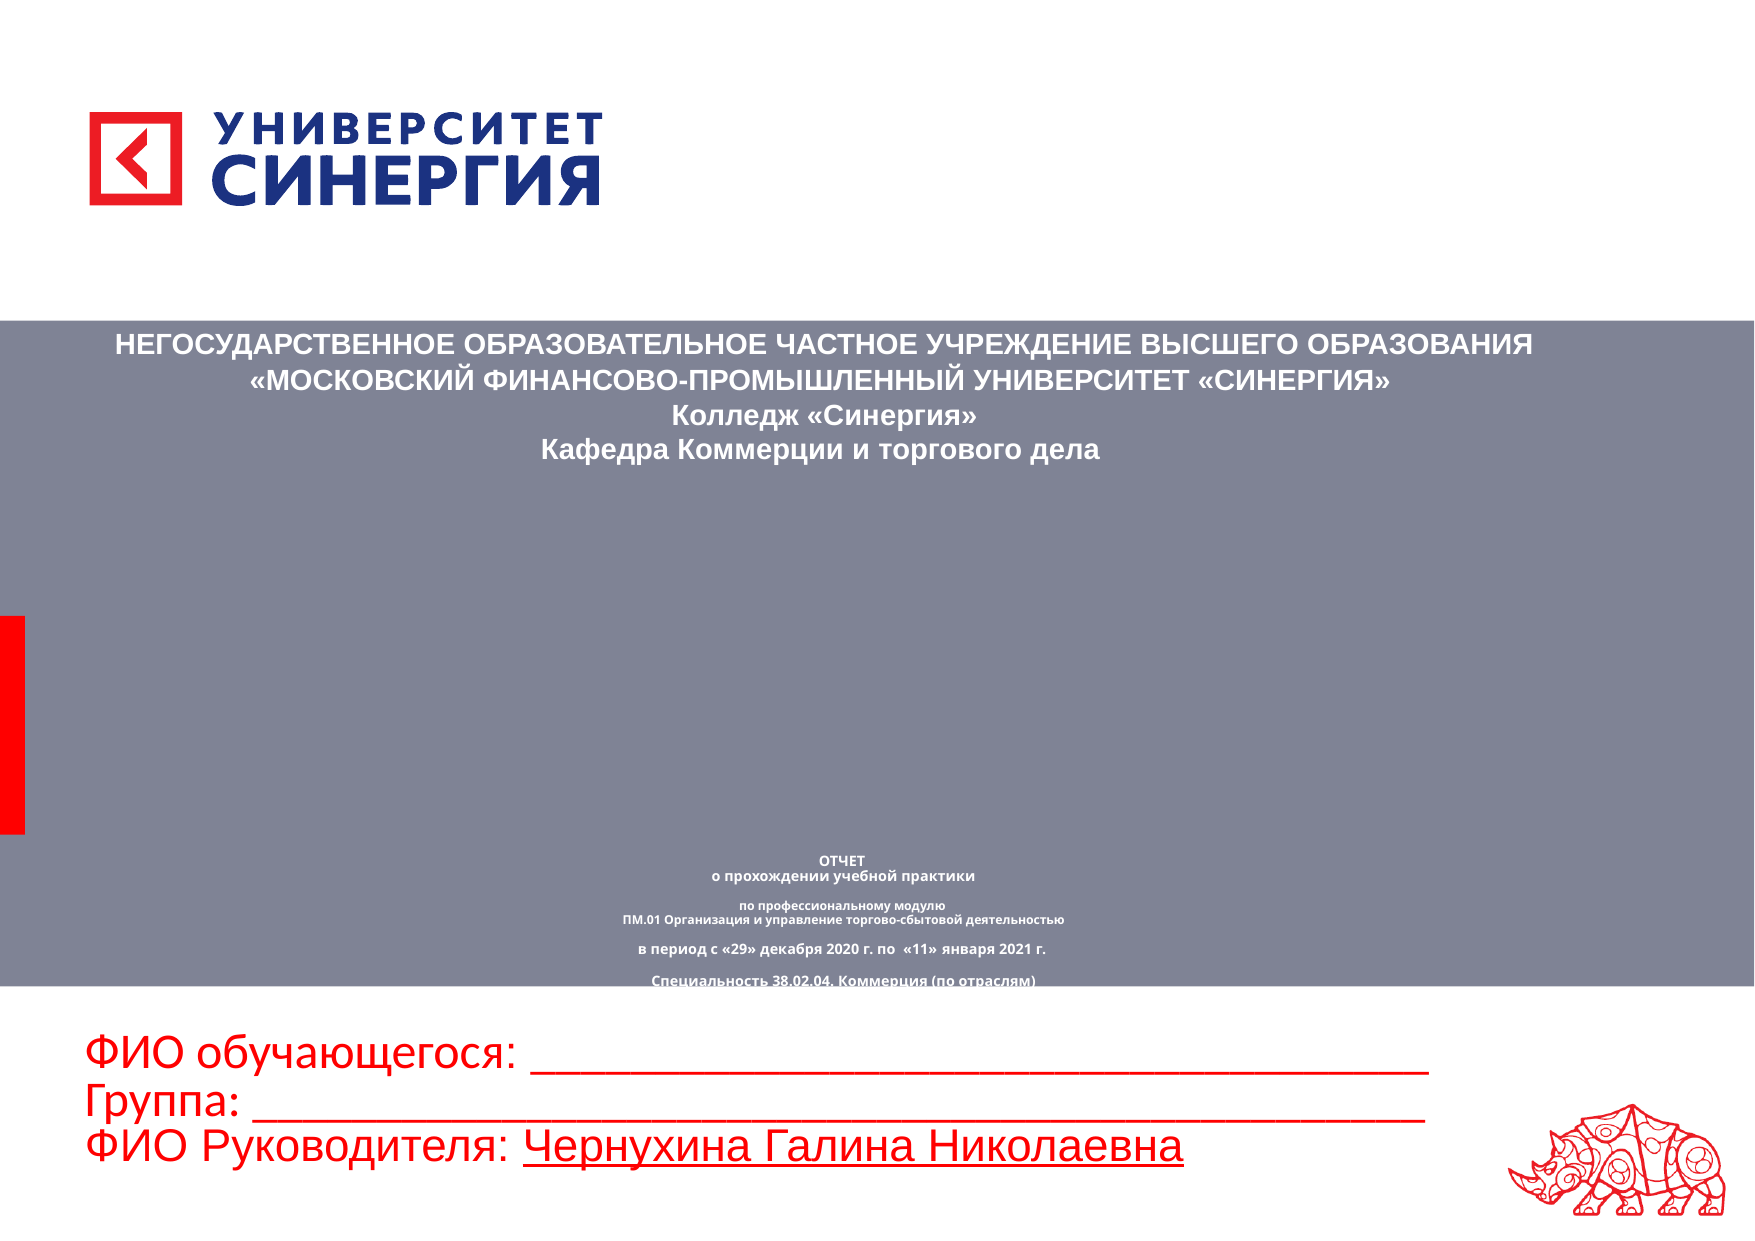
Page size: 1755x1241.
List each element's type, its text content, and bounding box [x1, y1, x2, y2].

title ОТЧЕТ о прохождении учебной практики по профессиональному модулю ПМ.01 Организация и управление торгово-сбытовой деятельностью в период с «29» декабря 2020 г. по «11» января 2021 г. Специальность 38.02.04. Коммерция (по отраслям) [50, 561, 1638, 1041]
text_box НЕГОСУДАРСТВЕННОЕ ОБРАЗОВАТЕЛЬНОЕ ЧАСТНОЕ УЧРЕЖДЕНИЕ ВЫСШЕГО ОБРАЗОВАНИЯ «МОСКОВСКИЙ ФИНАНСОВО-ПРОМЫШЛЕННЫЙ УНИВЕРСИТЕТ «СИНЕРГИЯ» Колледж «Синергия» Кафедра Коммерции и торгового дела [74, 318, 1575, 473]
text_box ФИО обучающегося: ____________________________________ Группа: _______________________________________________ ФИО Руководителя: Чернухина Галина Николаевна [70, 998, 1500, 1206]
picture [1487, 1080, 1755, 1229]
